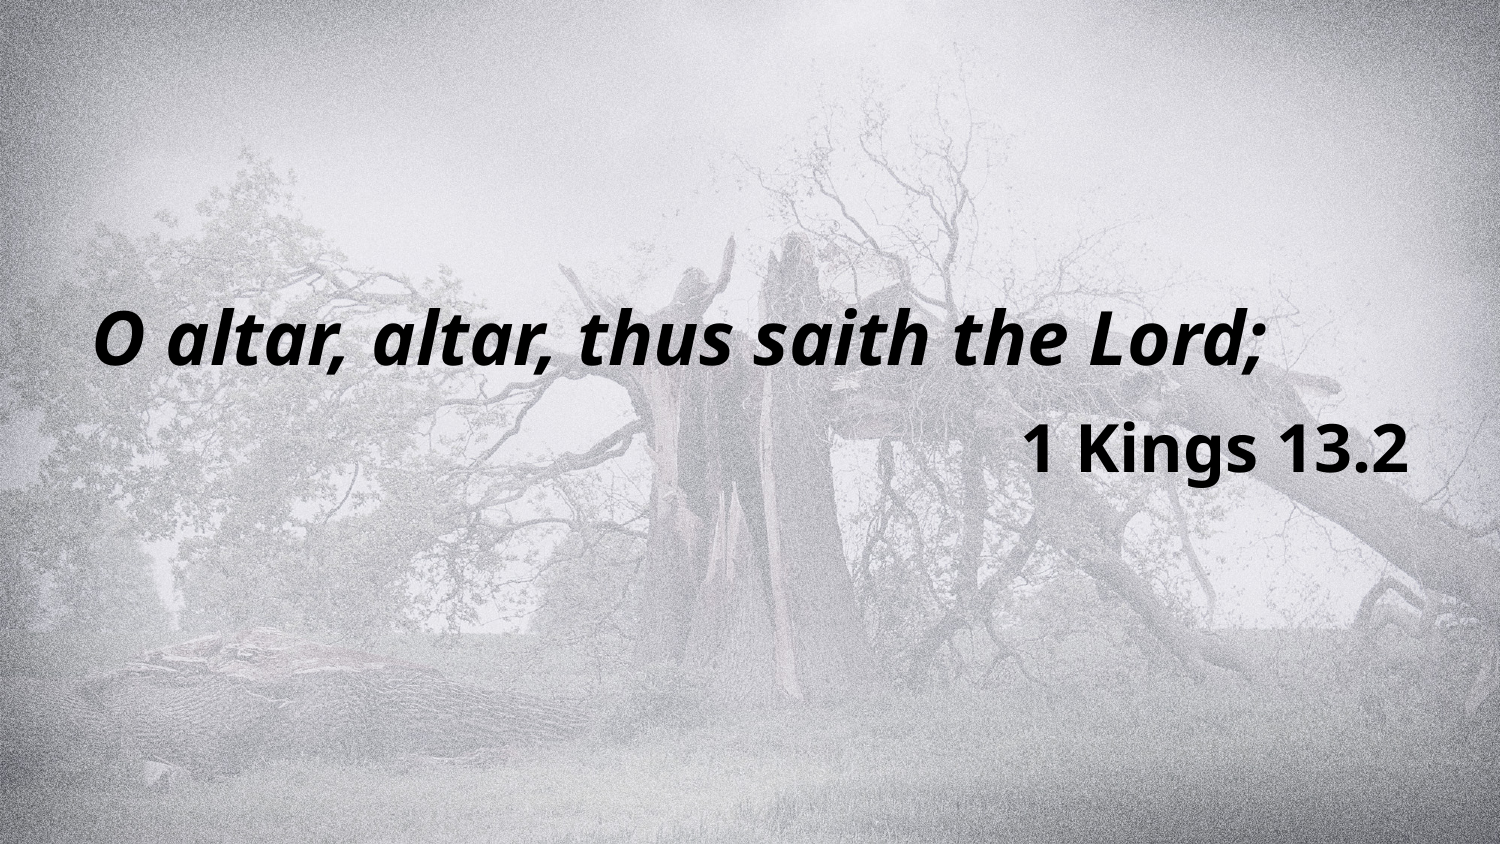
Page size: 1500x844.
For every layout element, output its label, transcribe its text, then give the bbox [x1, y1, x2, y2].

list O altar, altar, thus saith the Lord; 1 Kings 13.2 [76, 69, 1426, 781]
picture [0, 0, 1500, 844]
